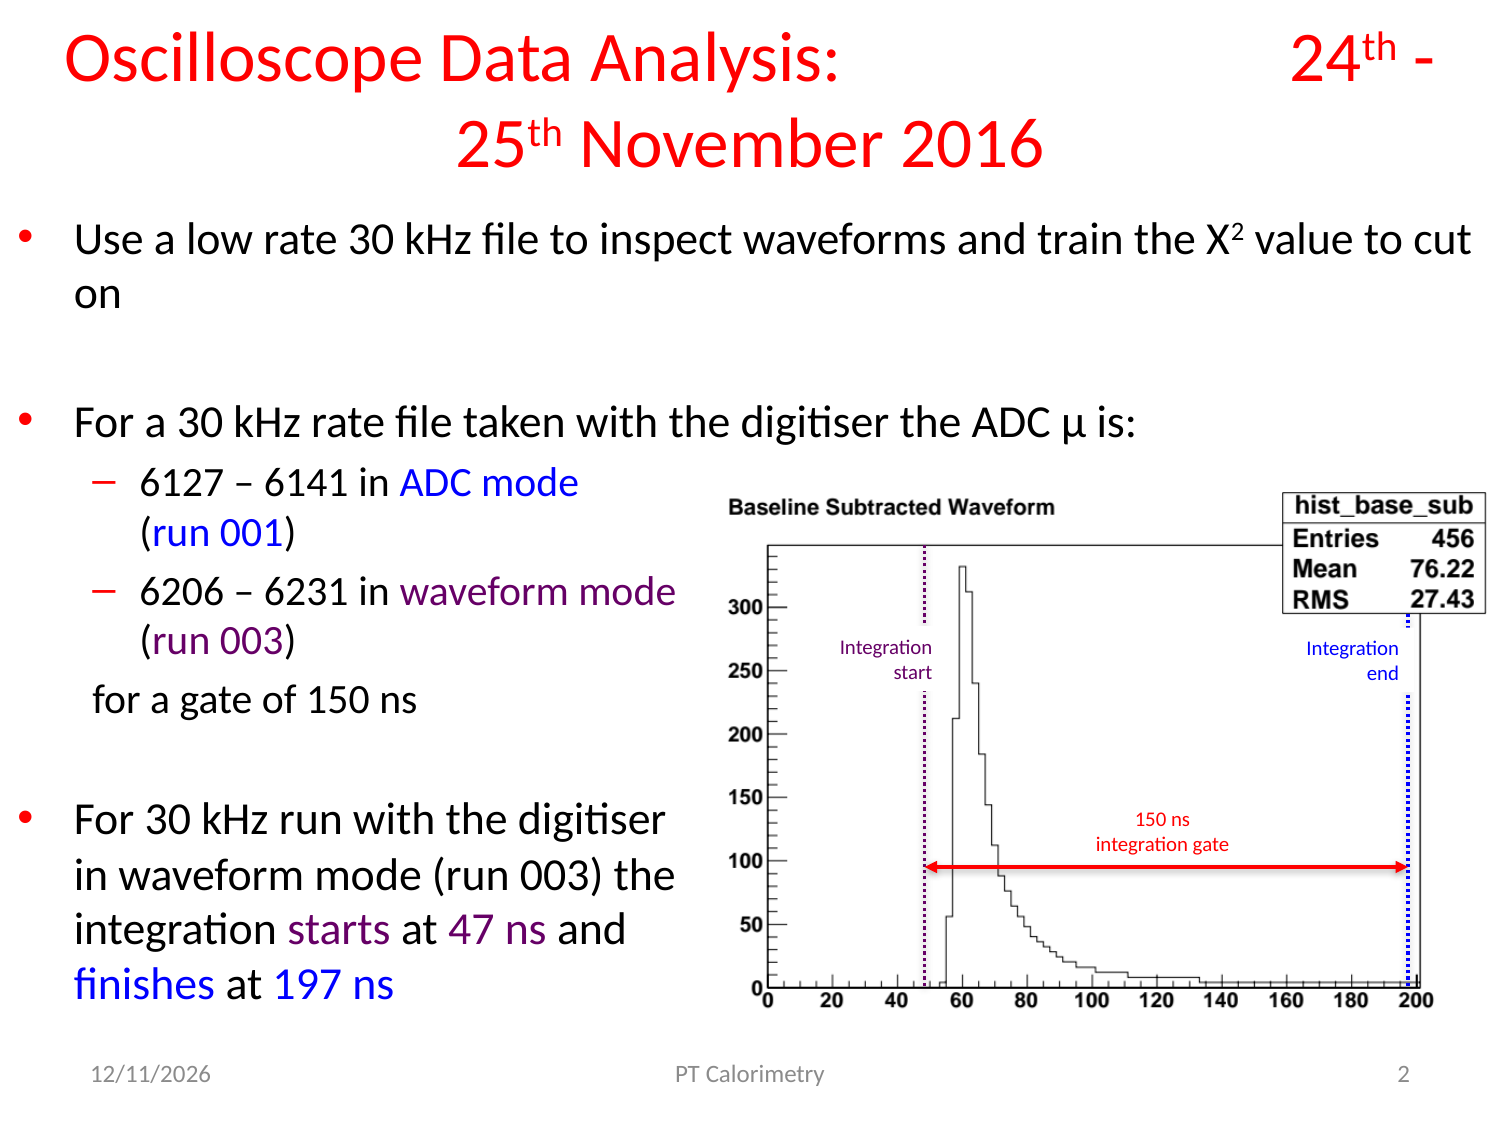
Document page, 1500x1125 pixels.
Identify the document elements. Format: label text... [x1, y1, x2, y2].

picture [687, 491, 1500, 1043]
text_box Oscilloscope Data Analysis: 24th -25th November 2016 [0, 2, 1500, 190]
list Use a low rate 30 kHz file to inspect waveforms and train the Χ2 value to cut on For a 30 kHz rate file taken with the digitiser the ADC μ is: 6127 – 6141 in ADC mode (run 001) 6206 – 6231 in waveform mode (run 003) for a gate of 150 ns For 30 kHz run with the digitiser in waveform mode (run 003) the integration starts at 47 ns and finishes at 197 ns [2, 200, 1500, 1125]
